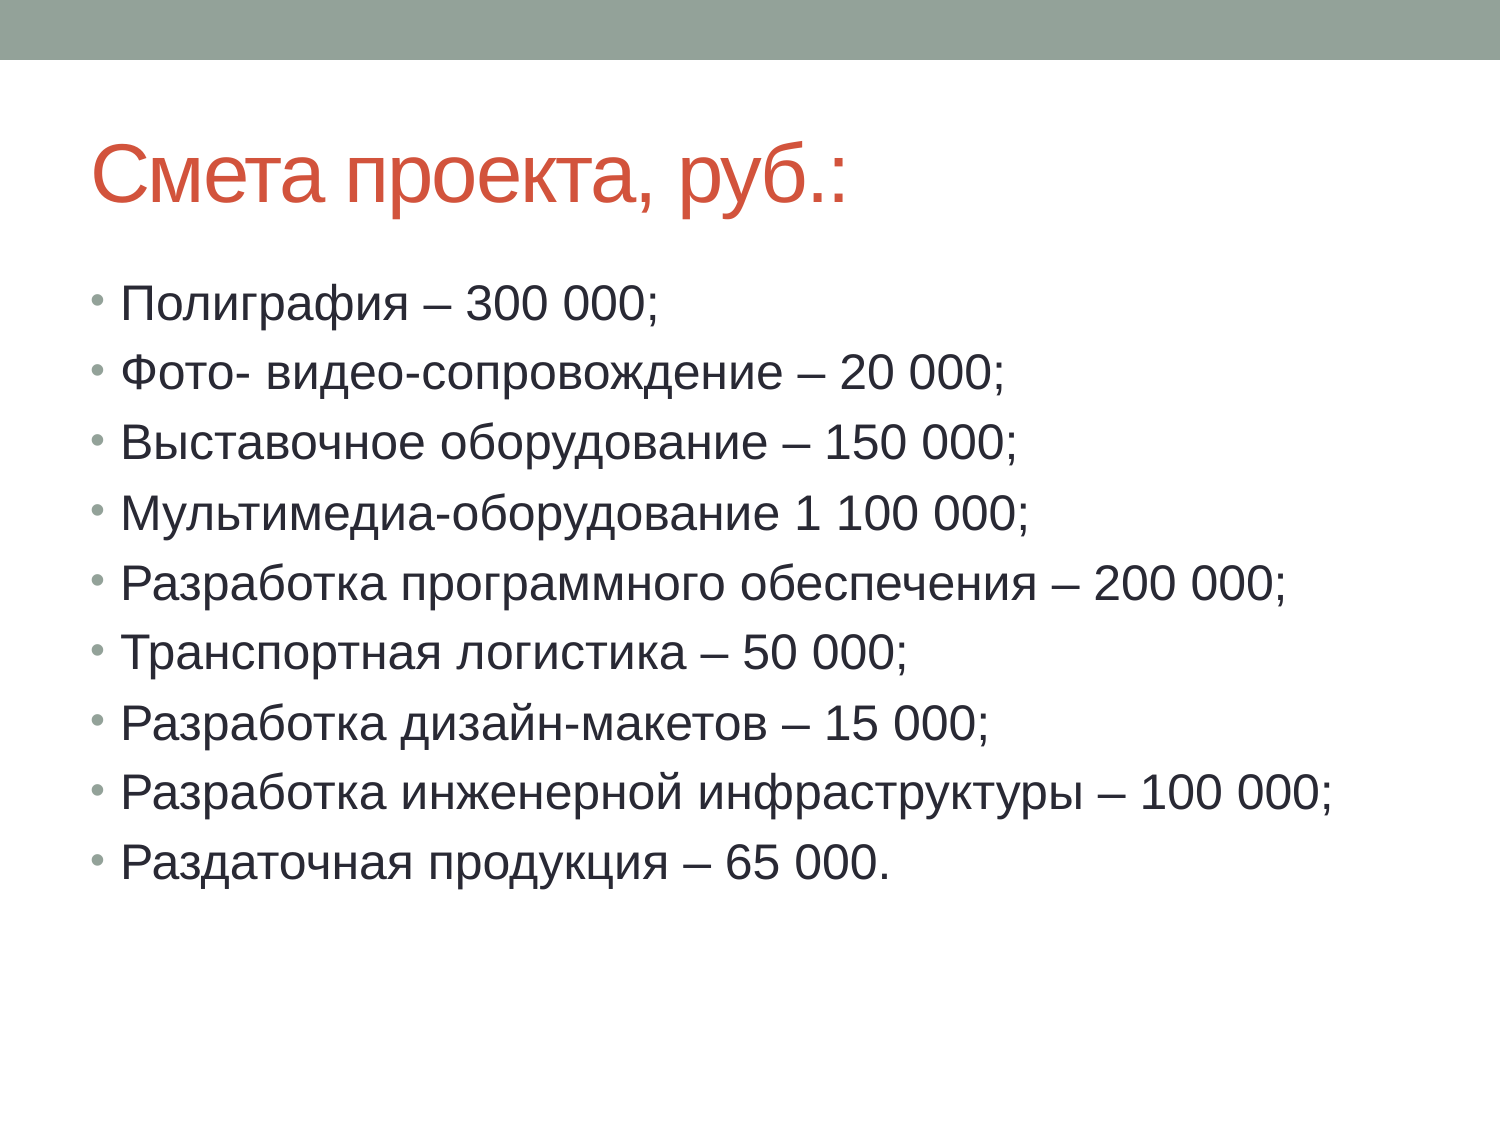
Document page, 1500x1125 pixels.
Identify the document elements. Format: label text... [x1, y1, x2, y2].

title Смета проекта, руб.: [75, 87, 1425, 250]
list Полиграфия – 300 000; Фото- видео-сопровождение – 20 000; Выставочное оборудование – 150 000; Мультимедиа-оборудование 1 100 000; Разработка программного обеспечения – 200 000; Транспортная логистика – 50 000; Разработка дизайн-макетов – 15 000; Разработка инженерной инфраструктуры – 100 000; Раздаточная продукция – 65 000. [75, 262, 1425, 1063]
